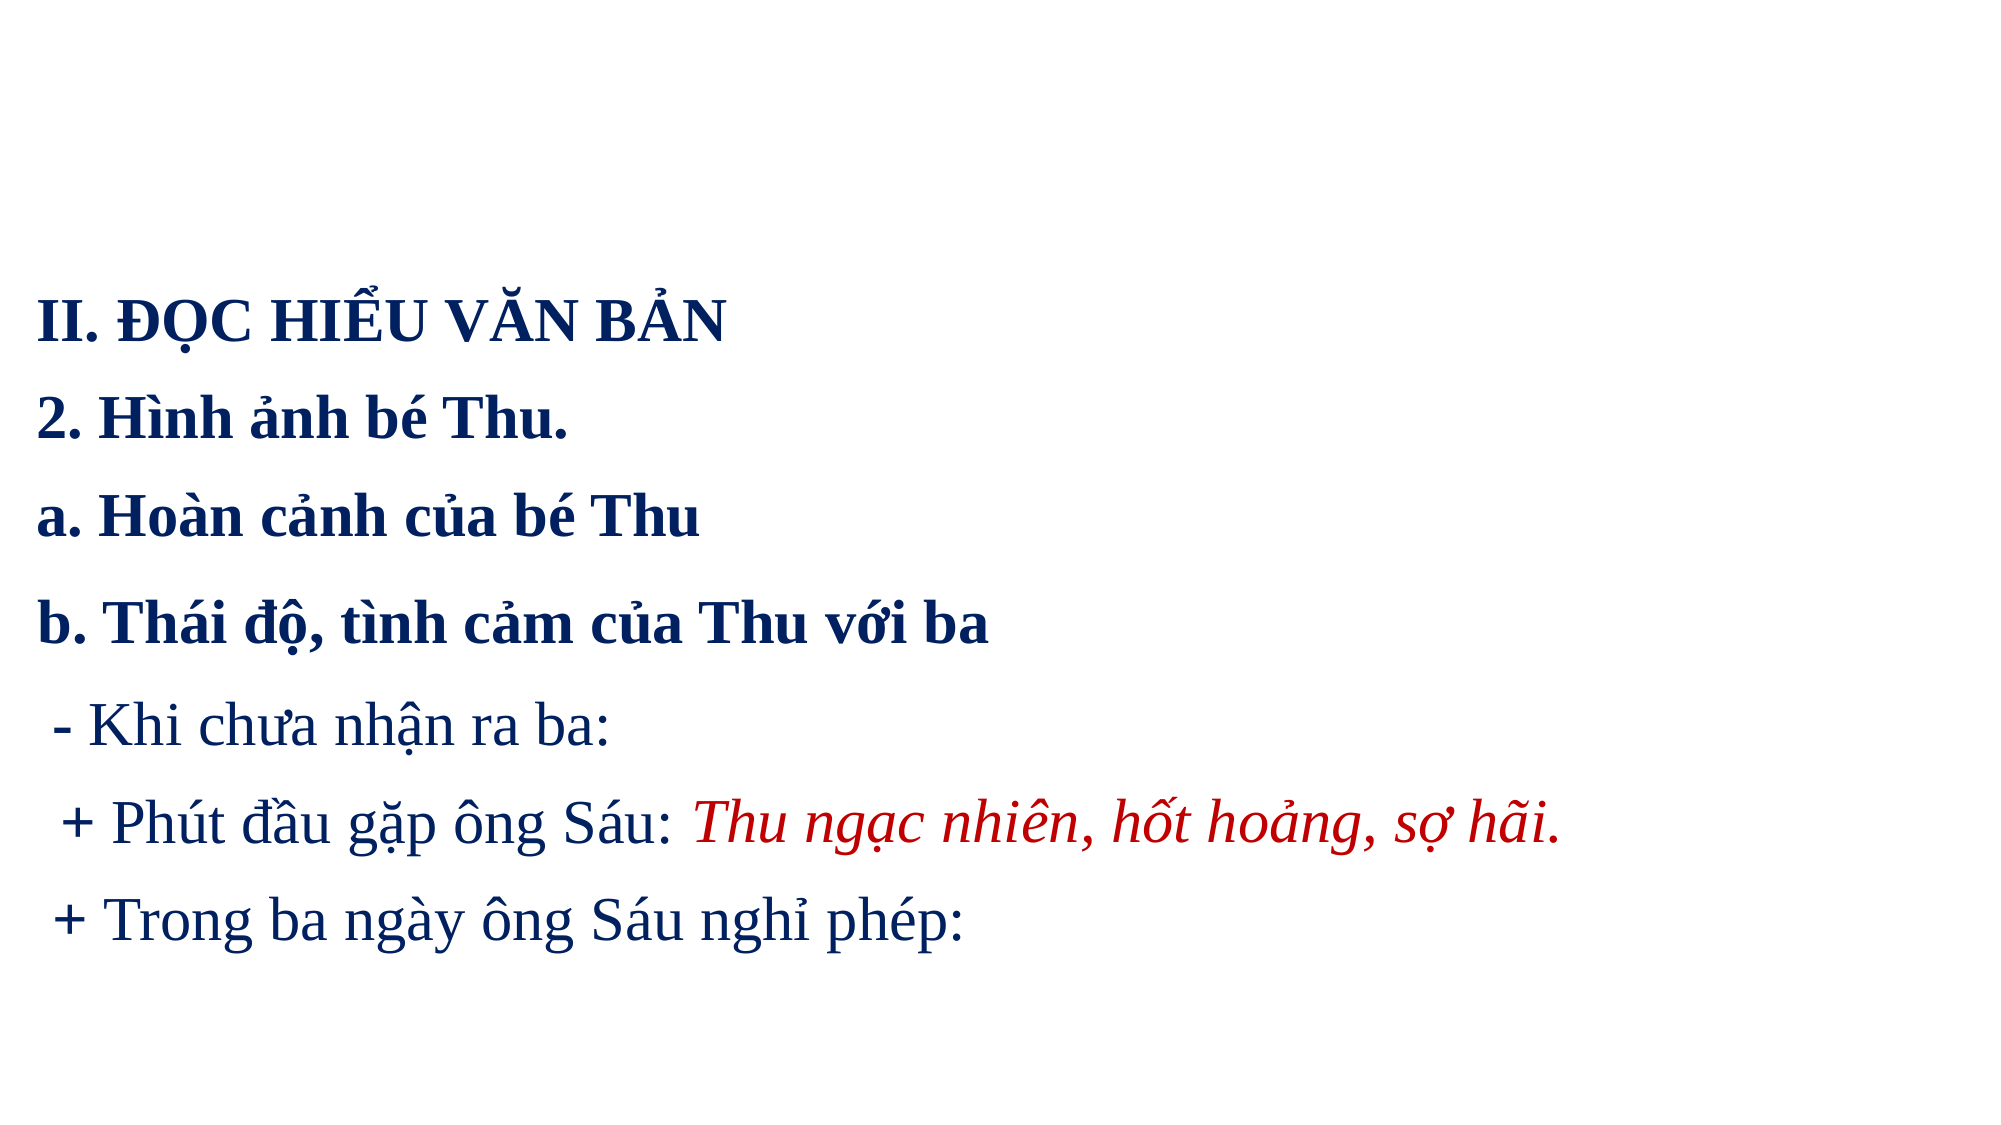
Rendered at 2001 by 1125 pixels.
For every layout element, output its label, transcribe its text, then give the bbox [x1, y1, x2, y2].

text_box 2. Hình ảnh bé Thu. [21, 368, 834, 459]
text_box - Khi chưa nhận ra ba: [37, 675, 1119, 766]
text_box II. ĐỌC HIỂU VĂN BẢN [21, 271, 980, 361]
text_box a. Hoàn cảnh của bé Thu [21, 466, 834, 557]
text_box Thu ngạc nhiên, hốt hoảng, sợ hãi. [31, 773, 1930, 863]
text_box b. Thái độ, tình cảm của Thu với ba [22, 573, 1105, 664]
text_box + Trong ba ngày ông Sáu nghỉ phép: [37, 870, 1119, 961]
